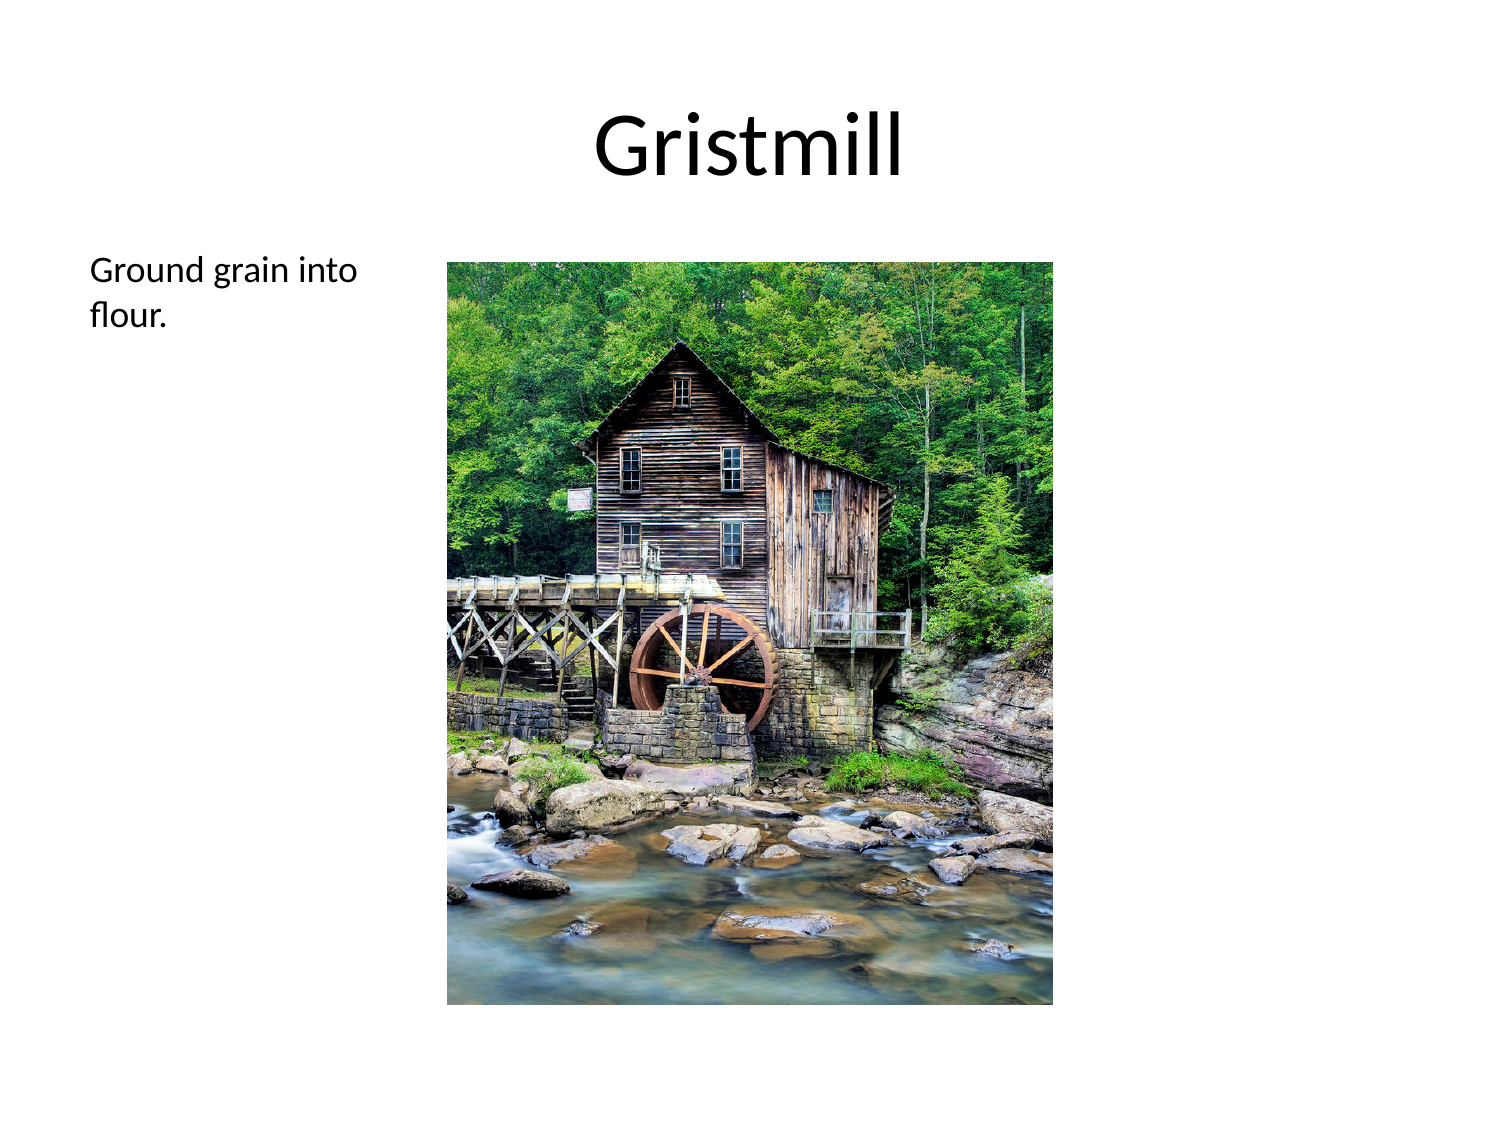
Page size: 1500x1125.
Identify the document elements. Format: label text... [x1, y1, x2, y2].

title Gristmill [75, 45, 1425, 233]
text_box Ground grain into flour. [74, 237, 375, 343]
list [446, 262, 1053, 1006]
